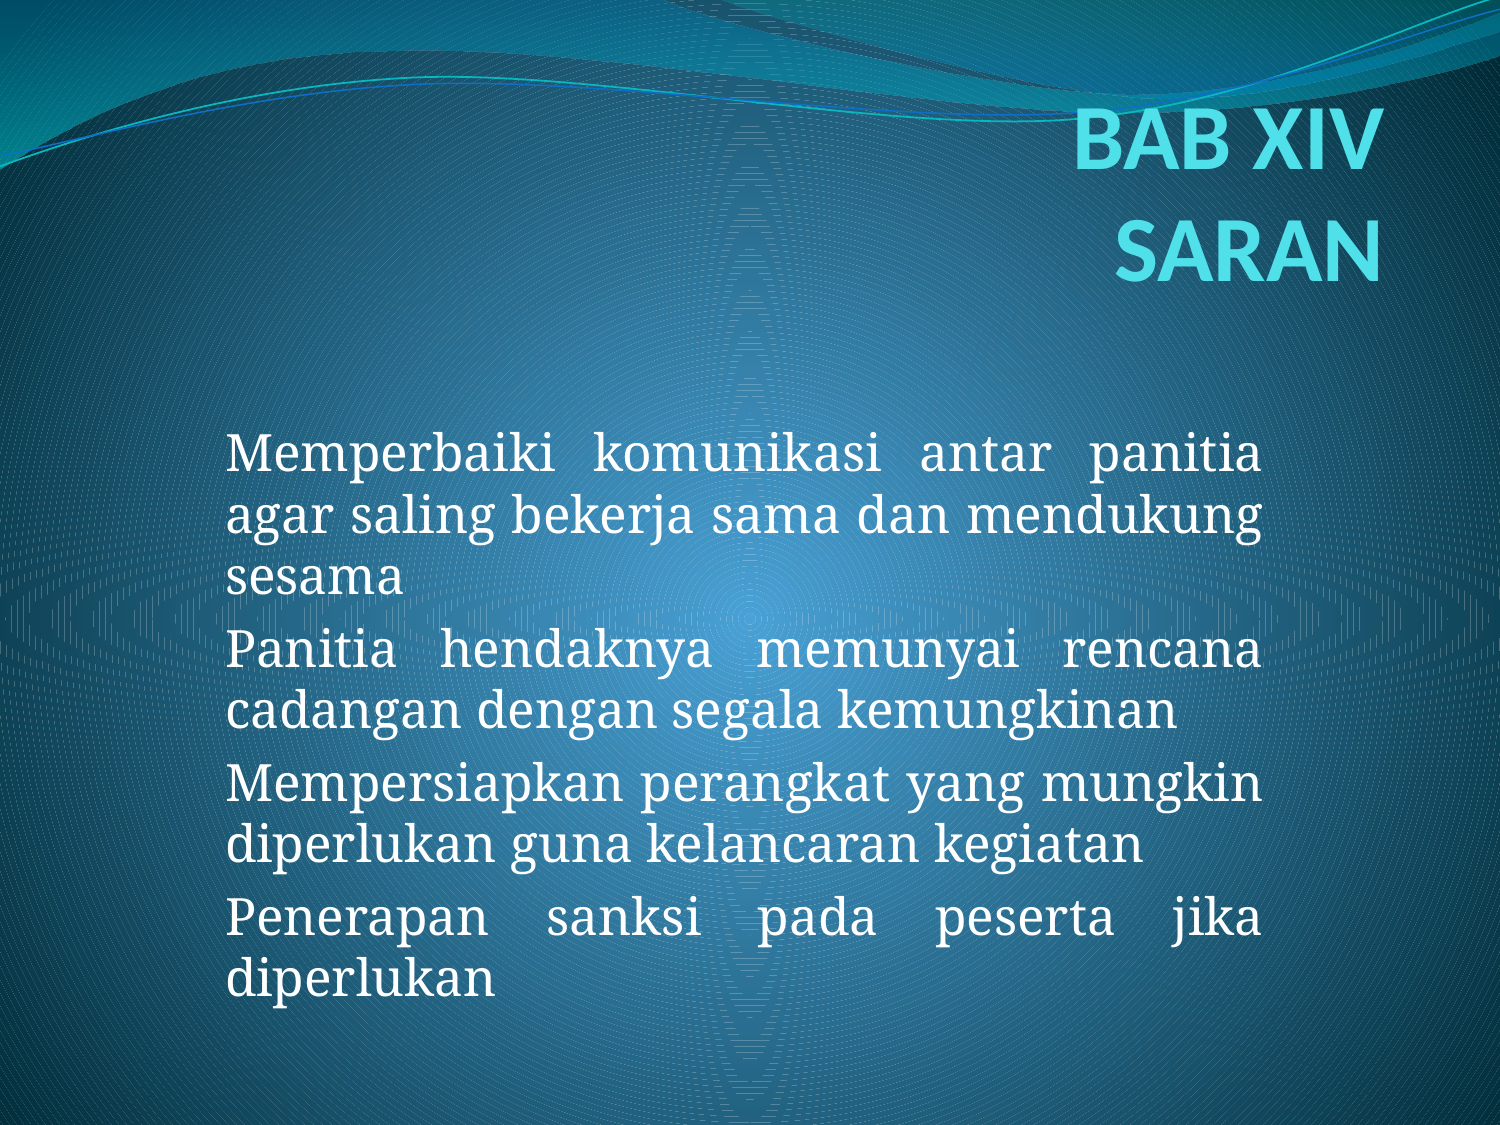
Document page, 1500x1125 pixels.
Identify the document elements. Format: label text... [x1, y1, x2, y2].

subtitle Memperbaiki komunikasi antar panitia agar saling bekerja sama dan mendukung sesama Panitia hendaknya memunyai rencana cadangan dengan segala kemungkinan Mempersiapkan perangkat yang mungkin diperlukan guna kelancaran kegiatan Penerapan sanksi pada peserta jika diperlukan [225, 412, 1275, 1063]
title BAB XIV SARAN [112, 75, 1388, 413]
